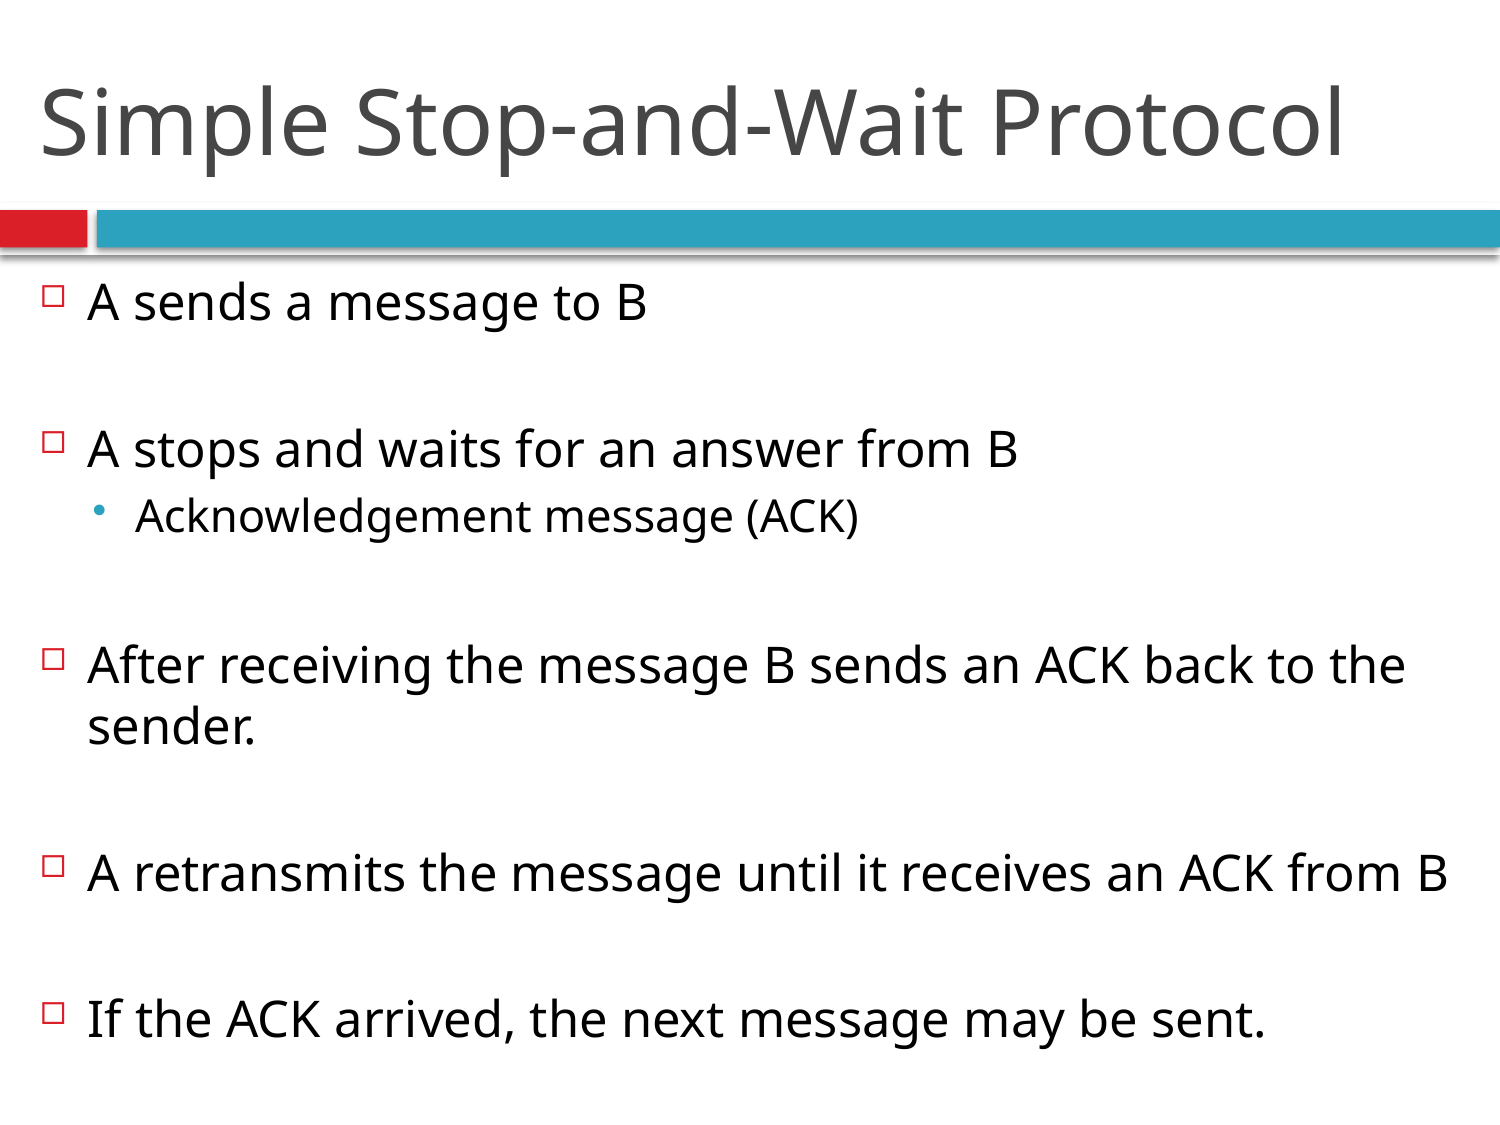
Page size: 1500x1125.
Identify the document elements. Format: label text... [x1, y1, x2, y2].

title Simple Stop-and-Wait Protocol [24, 37, 1475, 200]
list A sends a message to B A stops and waits for an answer from B Acknowledgement message (ACK) After receiving the message B sends an ACK back to the sender. A retransmits the message until it receives an ACK from B If the ACK arrived, the next message may be sent. [24, 262, 1475, 1100]
